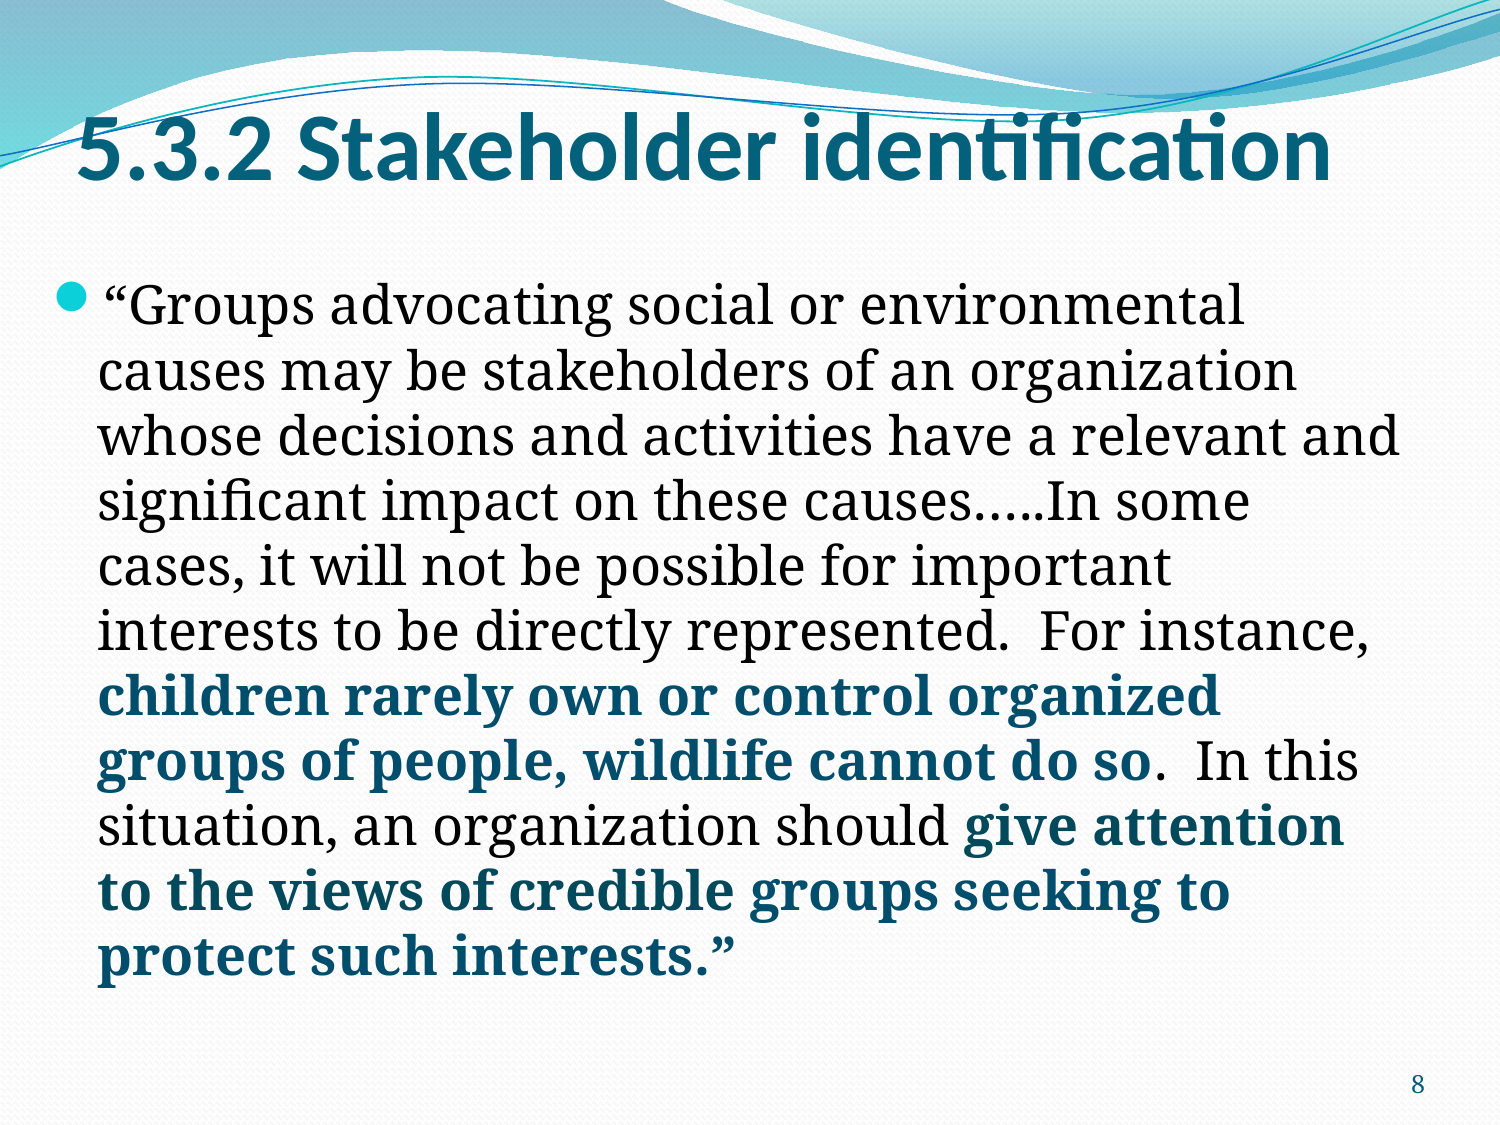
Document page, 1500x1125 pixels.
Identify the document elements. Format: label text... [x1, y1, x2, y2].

title 5.3.2 Stakeholder identification [75, 75, 1425, 187]
list “Groups advocating social or environmental causes may be stakeholders of an organization whose decisions and activities have a relevant and significant impact on these causes…..In some cases, it will not be possible for important interests to be directly represented. For instance, children rarely own or control organized groups of people, wildlife cannot do so. In this situation, an organization should give attention to the views of credible groups seeking to protect such interests.” [37, 187, 1425, 1038]
slide_number 8 [1299, 1042, 1425, 1103]
